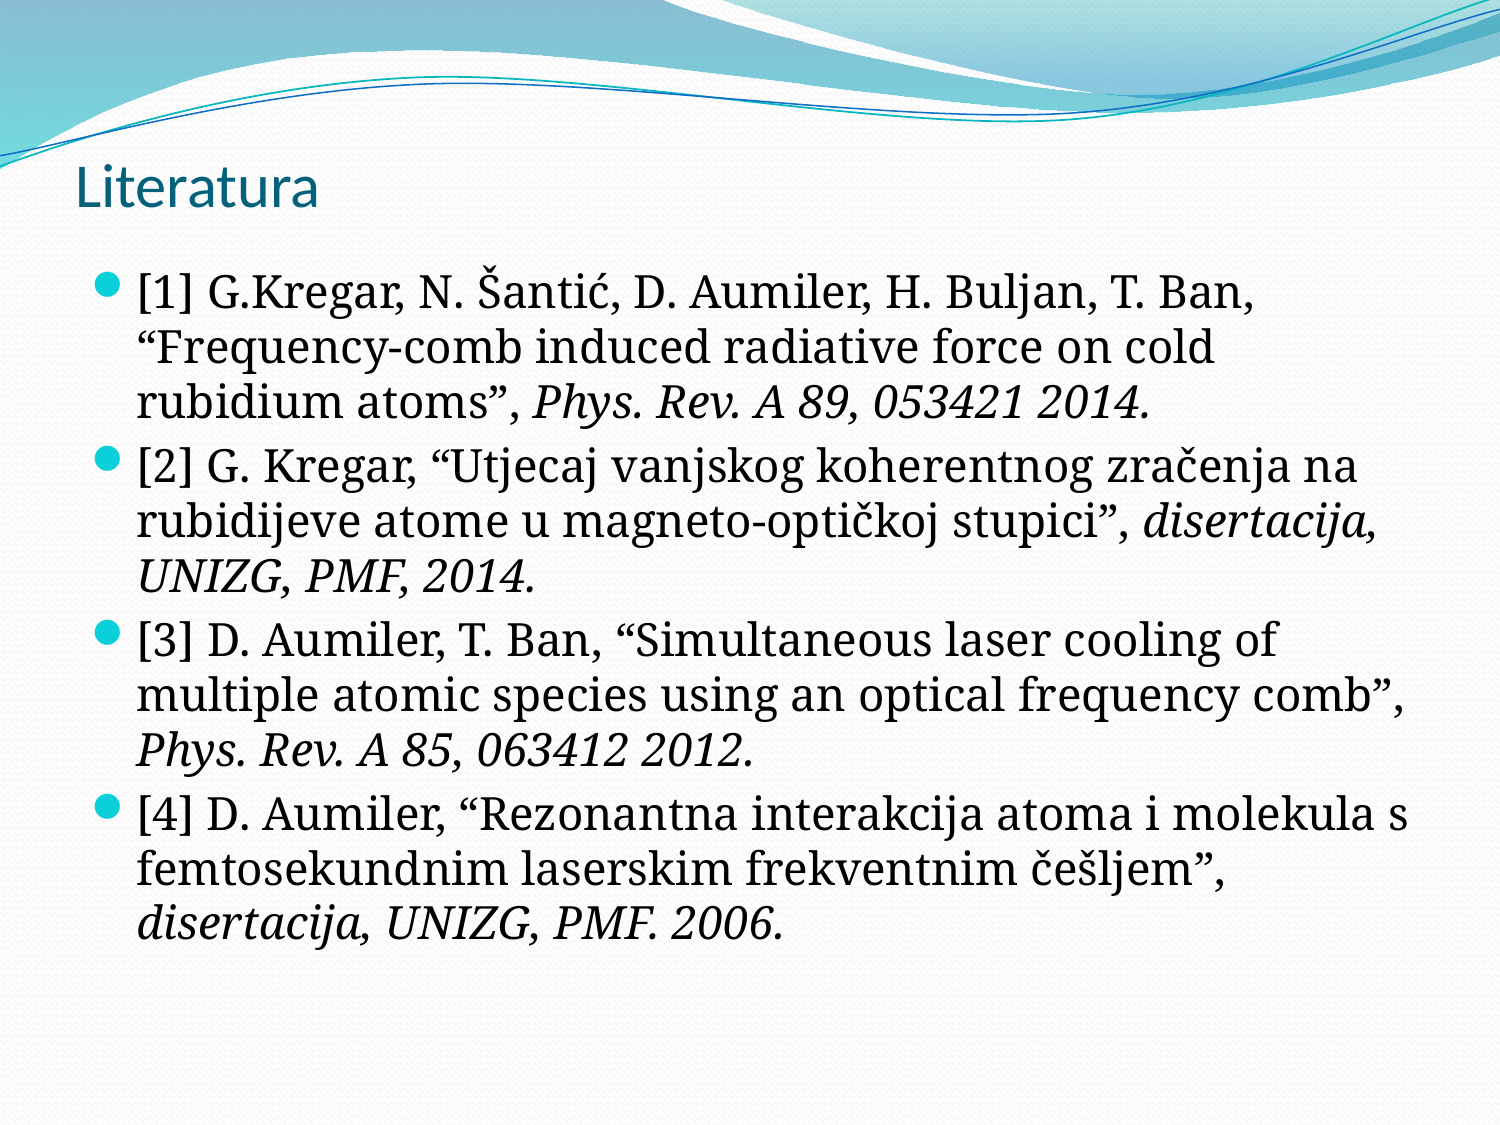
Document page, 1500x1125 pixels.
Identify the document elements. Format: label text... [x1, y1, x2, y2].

list [1] G.Kregar, N. Šantić, D. Aumiler, H. Buljan, T. Ban, “Frequency-comb induced radiative force on cold rubidium atoms”, Phys. Rev. A 89, 053421 2014. [2] G. Kregar, “Utjecaj vanjskog koherentnog zračenja na rubidijeve atome u magneto-optičkoj stupici”, disertacija, UNIZG, PMF, 2014. [3] D. Aumiler, T. Ban, “Simultaneous laser cooling of multiple atomic species using an optical frequency comb”, Phys. Rev. A 85, 063412 2012. [4] D. Aumiler, “Rezonantna interakcija atoma i molekula s femtosekundnim laserskim frekventnim češljem”, disertacija, UNIZG, PMF. 2006. [76, 255, 1427, 976]
title Literatura [75, 115, 1412, 220]
